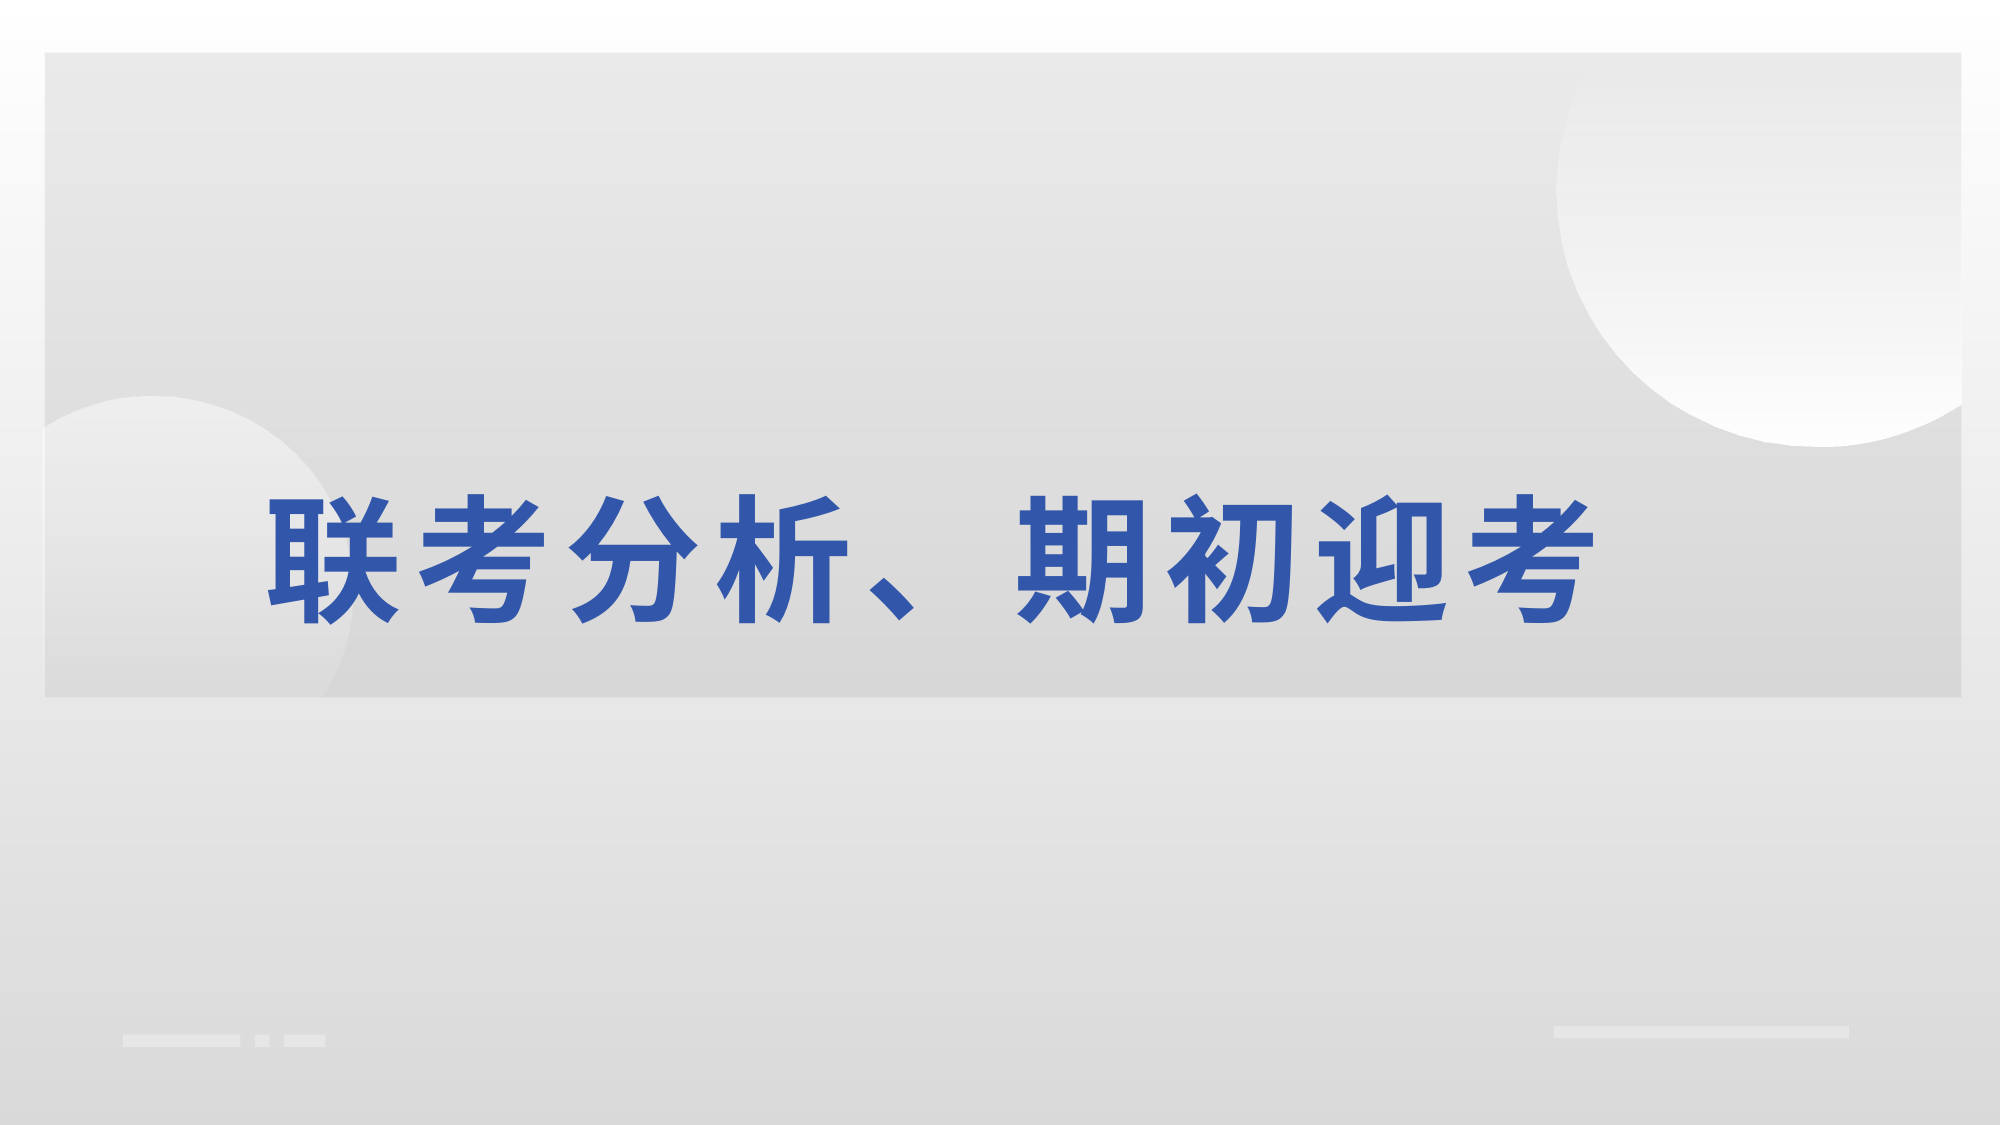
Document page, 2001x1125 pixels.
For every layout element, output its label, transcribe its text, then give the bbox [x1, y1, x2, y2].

title 联考分析、期初迎考 [249, 327, 1750, 639]
